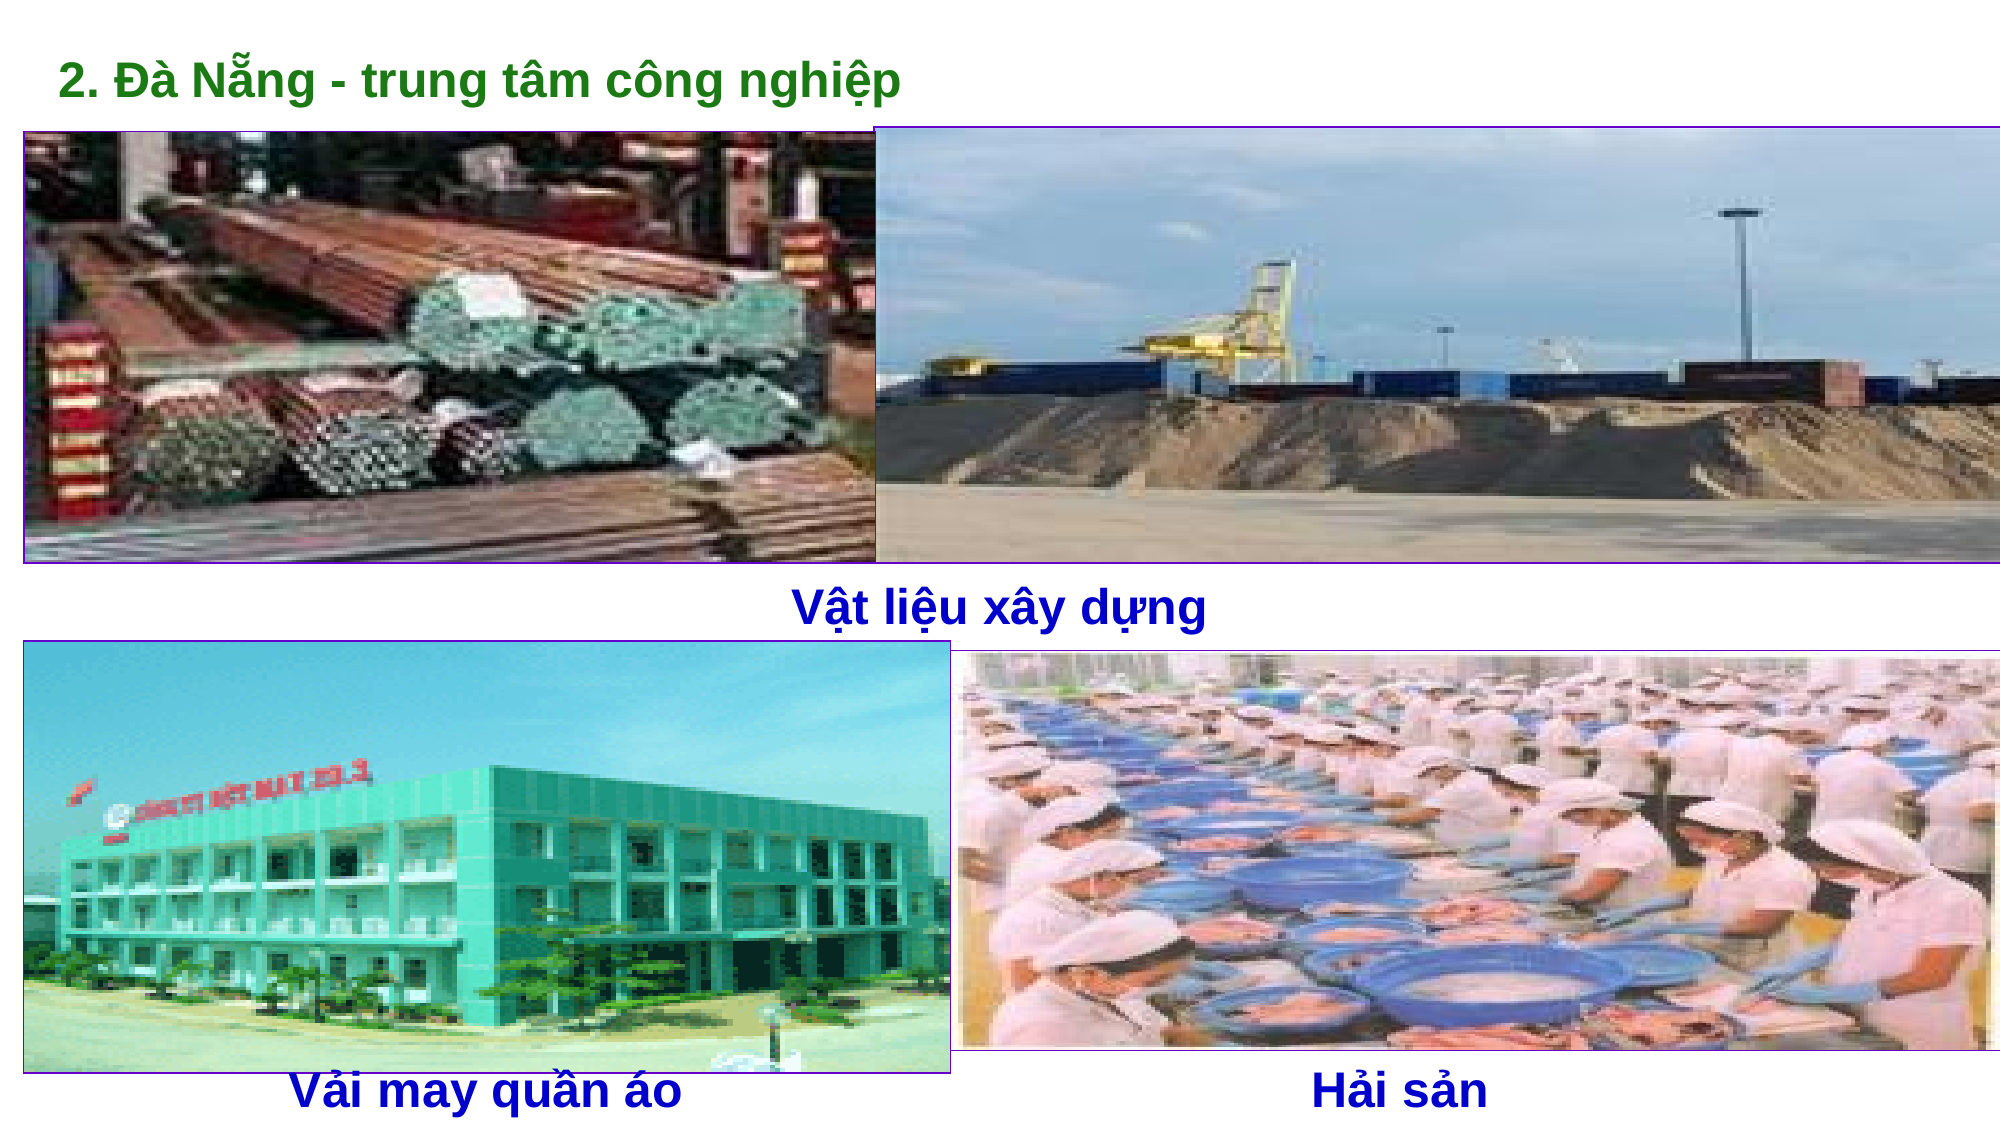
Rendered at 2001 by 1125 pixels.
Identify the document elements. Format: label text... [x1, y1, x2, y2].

picture [23, 641, 2000, 1073]
text_box Vải may quần áo [248, 1082, 724, 1125]
text_box Hải sản [1137, 1060, 1663, 1125]
text_box 2. Đà Nẵng - trung tâm công nghiệp [43, 40, 1232, 116]
picture [24, 127, 2000, 563]
text_box Vật liệu xây dựng [731, 571, 1269, 642]
